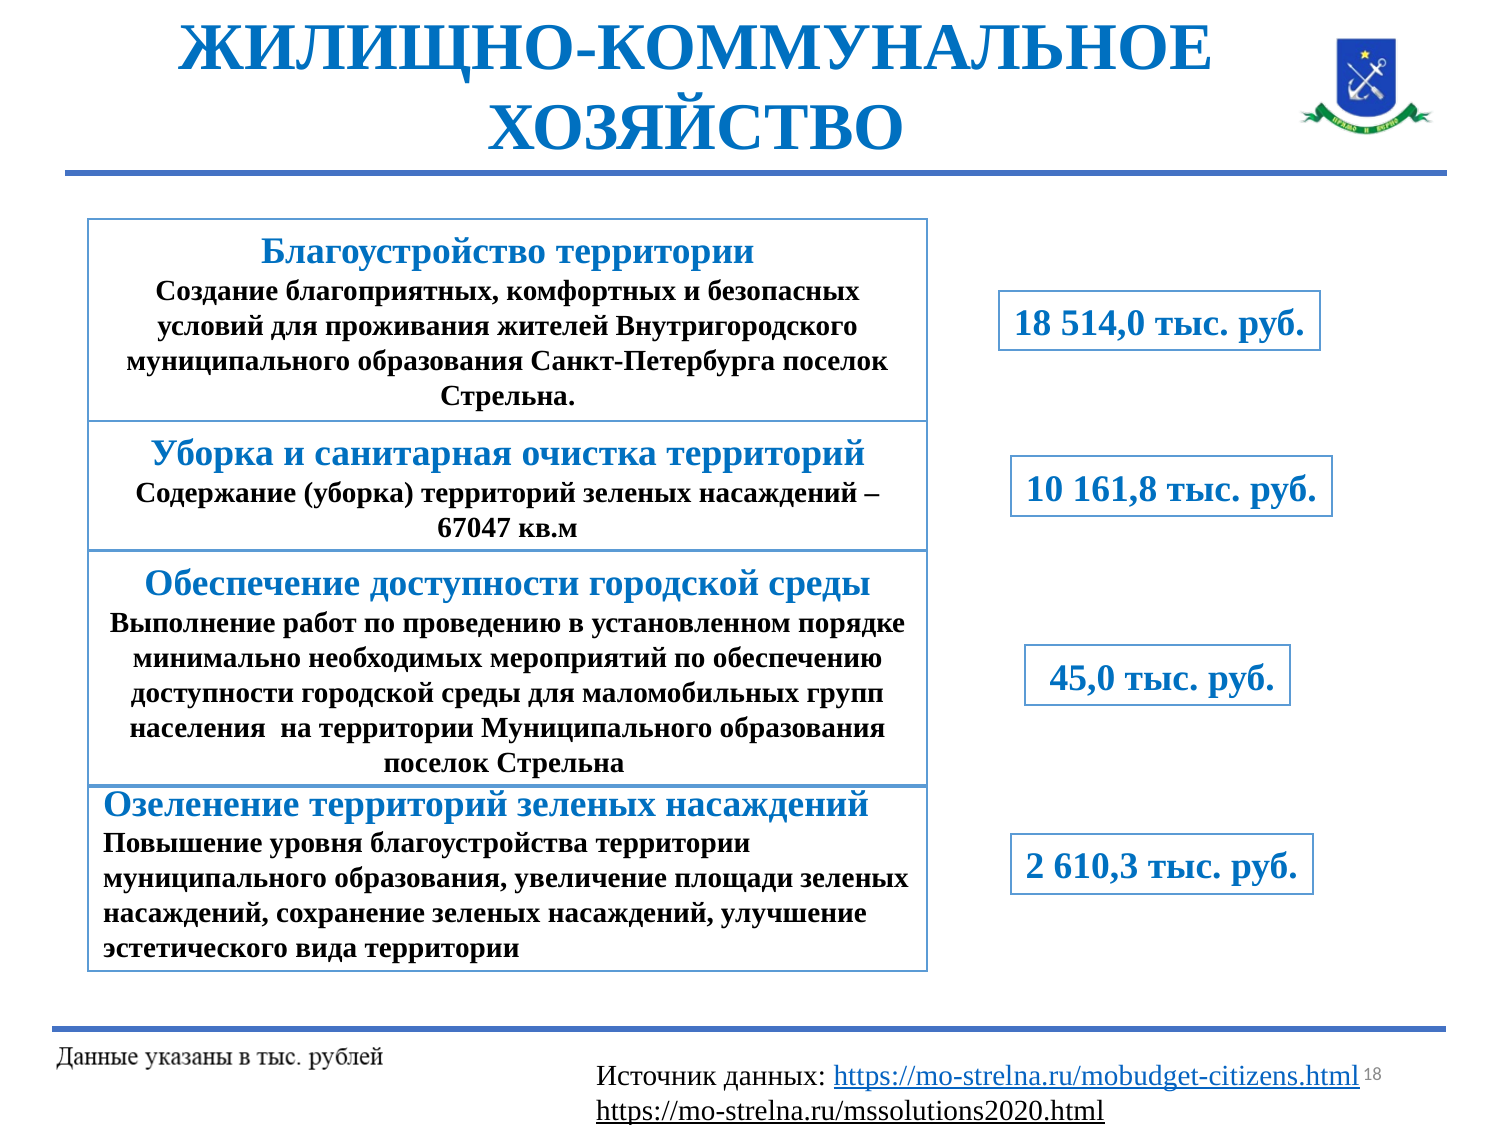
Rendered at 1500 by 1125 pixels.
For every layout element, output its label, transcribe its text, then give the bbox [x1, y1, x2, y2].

picture [1282, 17, 1446, 136]
text_box Уборка и санитарная очистка территорий Содержание (уборка) территорий зеленых насаждений – 67047 кв.м [87, 420, 928, 550]
picture [41, 1032, 407, 1087]
text_box Источник данных: https://mo-strelna.ru/mobudget-citizens.html https://mo-strelna.ru/mssolutions2020.html [581, 1048, 1376, 1125]
text_box 2 610,3 тыс. руб. [1010, 833, 1314, 895]
text_box 18 514,0 тыс. руб. [998, 290, 1321, 351]
text_box 10 161,8 тыс. руб. [1010, 455, 1333, 517]
slide_number 18 [1059, 1042, 1397, 1103]
text_box Озеленение территорий зеленых насаждений Повышение уровня благоустройства территории муниципального образования, увеличение площади зеленых насаждений, сохранение зеленых насаждений, улучшение эстетического вида территории [87, 786, 928, 972]
text_box Благоустройство территории Создание благоприятных, комфортных и безопасных условий для проживания жителей Внутригородского муниципального образования Санкт-Петербурга поселок Стрельна. [87, 218, 928, 420]
text_box Обеспечение доступности городской среды Выполнение работ по проведению в установленном порядке минимально необходимых мероприятий по обеспечению доступности городской среды для маломобильных групп населения на территории Муниципального образования поселок Стрельна [87, 550, 928, 786]
text_box ЖИЛИЩНО-КОММУНАЛЬНОЕ ХОЗЯЙСТВО [17, 0, 1377, 171]
text_box 45,0 тыс. руб. [1024, 644, 1291, 706]
